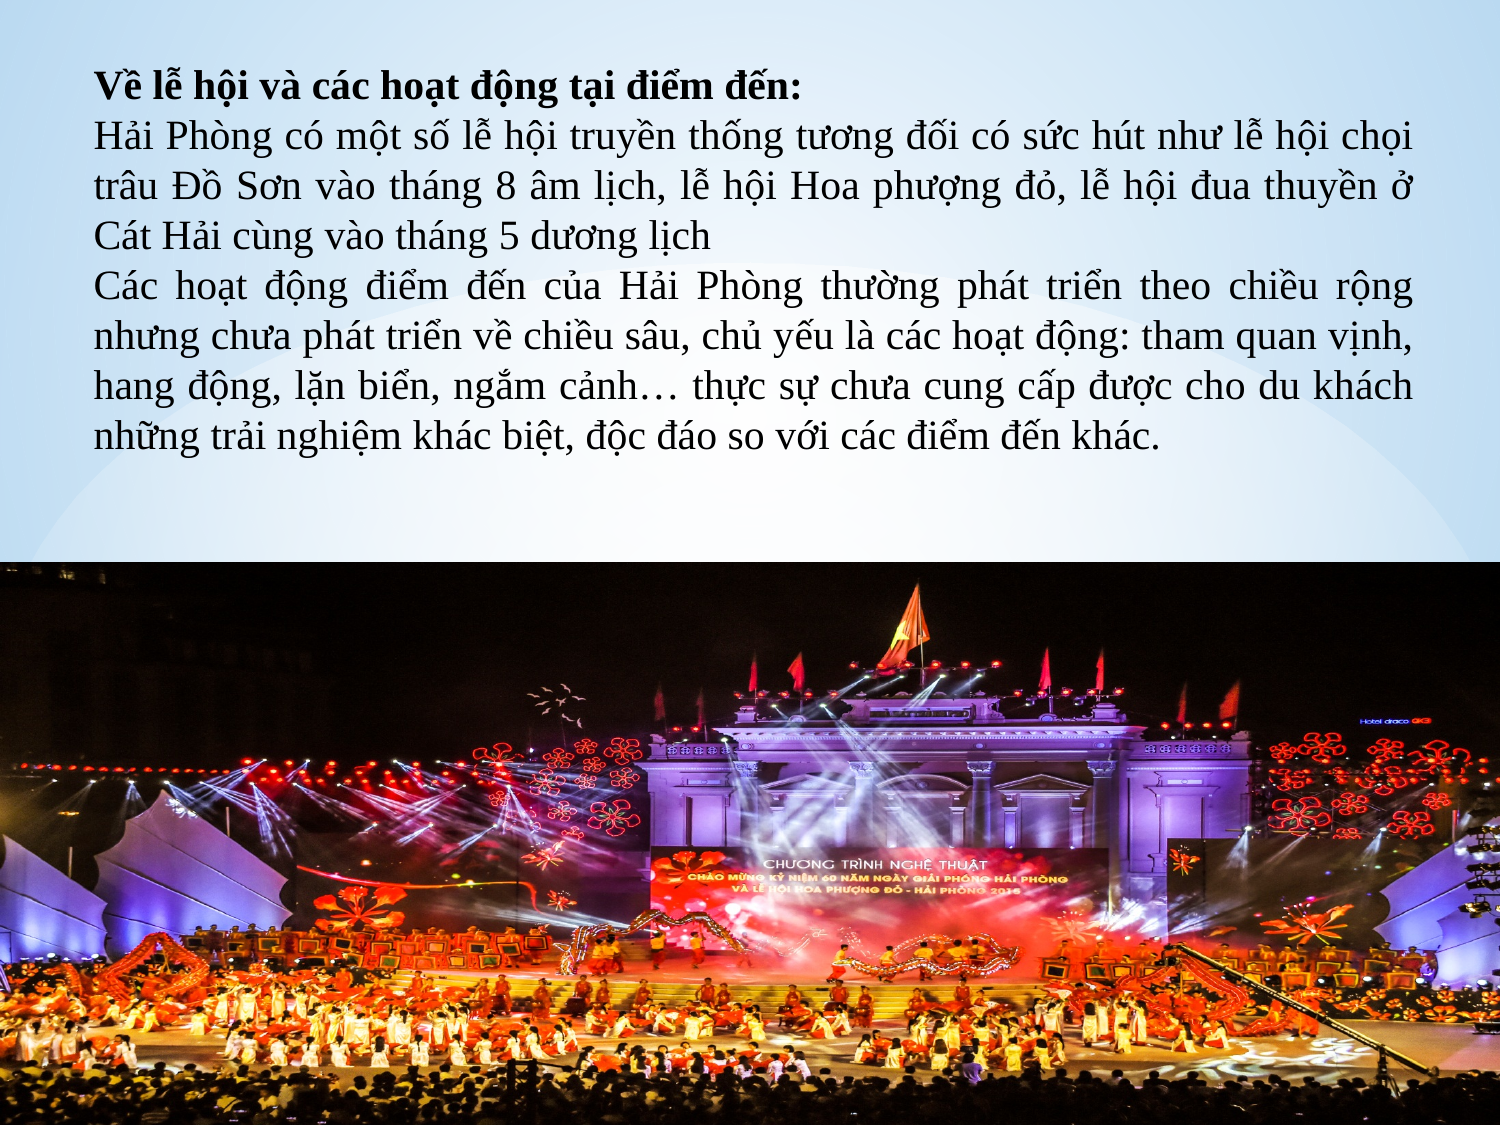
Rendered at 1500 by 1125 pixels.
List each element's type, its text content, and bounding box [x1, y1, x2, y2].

picture [0, 562, 1500, 1125]
text_box Về lễ hội và các hoạt động tại điểm đến: Hải Phòng có một số lễ hội truyền thống tương đối có sức hút như lễ hội chọi trâu Đồ Sơn vào tháng 8 âm lịch, lễ hội Hoa phượng đỏ, lễ hội đua thuyền ở Cát Hải cùng vào tháng 5 dương lịch Các hoạt động điểm đến của Hải Phòng thường phát triển theo chiều rộng nhưng chưa phát triển về chiều sâu, chủ yếu là các hoạt động: tham quan vịnh, hang động, lặn biển, ngắm cảnh… thực sự chưa cung cấp được cho du khách những trải nghiệm khác biệt, độc đáo so với các điểm đến khác. [78, 49, 1429, 559]
